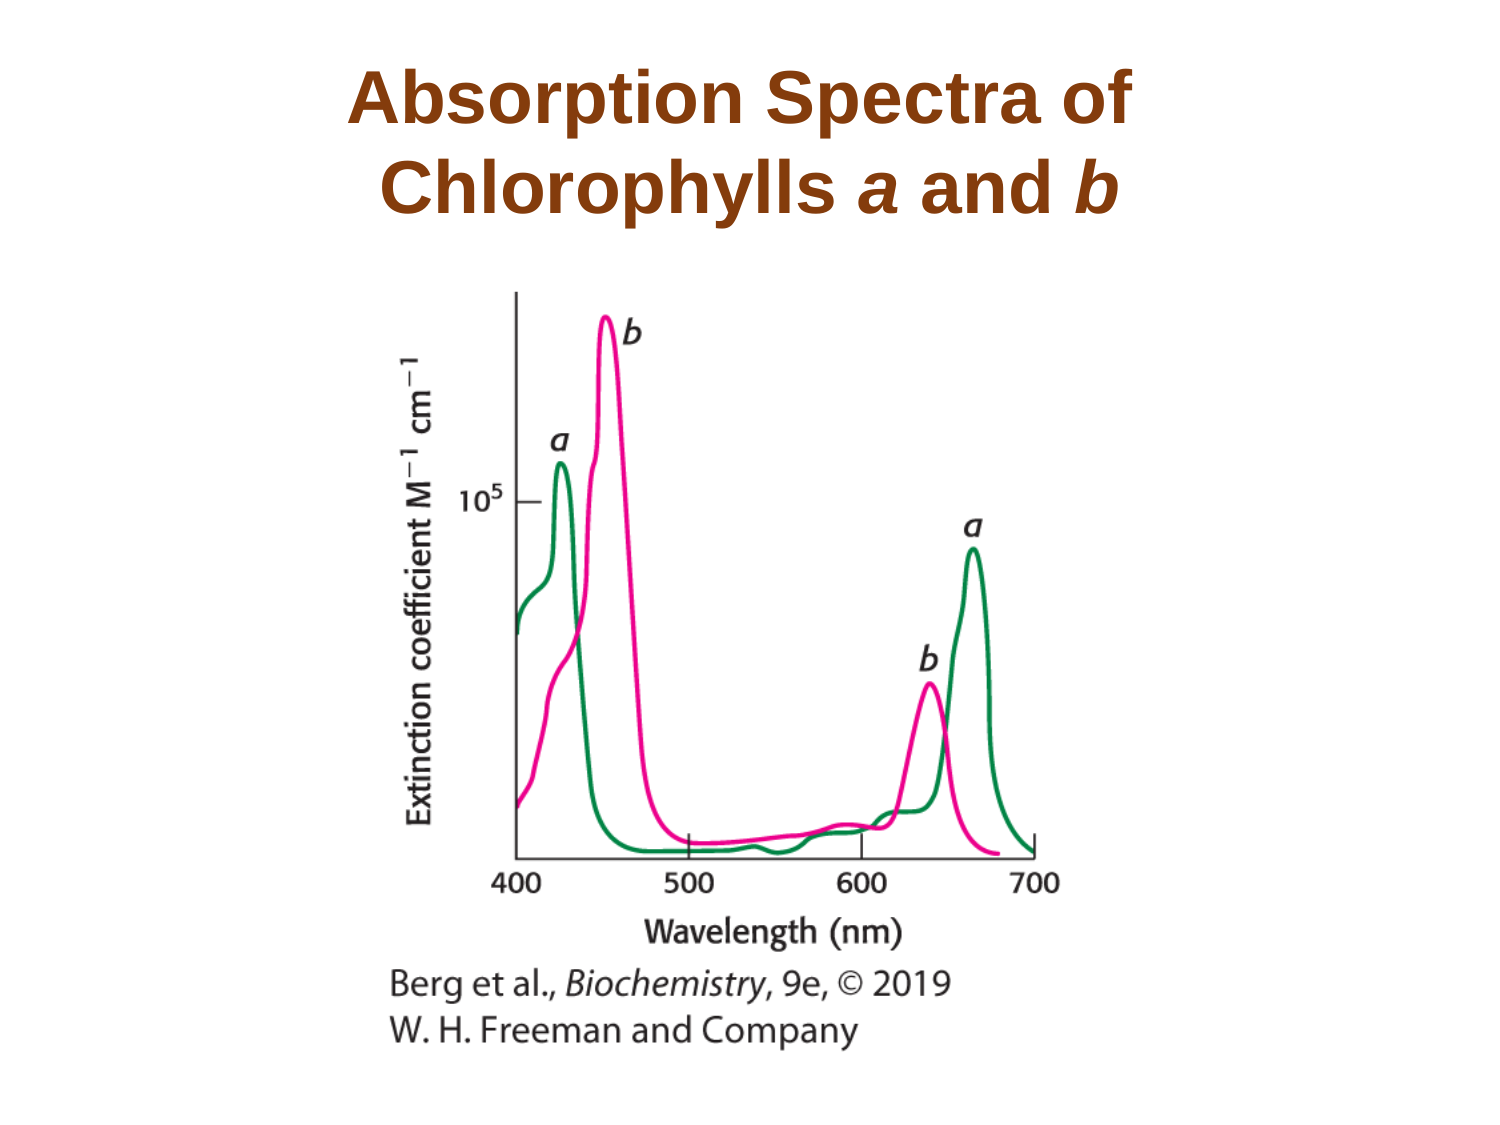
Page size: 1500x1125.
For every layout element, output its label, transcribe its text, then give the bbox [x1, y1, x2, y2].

title Absorption Spectra of Chlorophylls a and b [54, 45, 1446, 233]
picture [236, 288, 1216, 1056]
